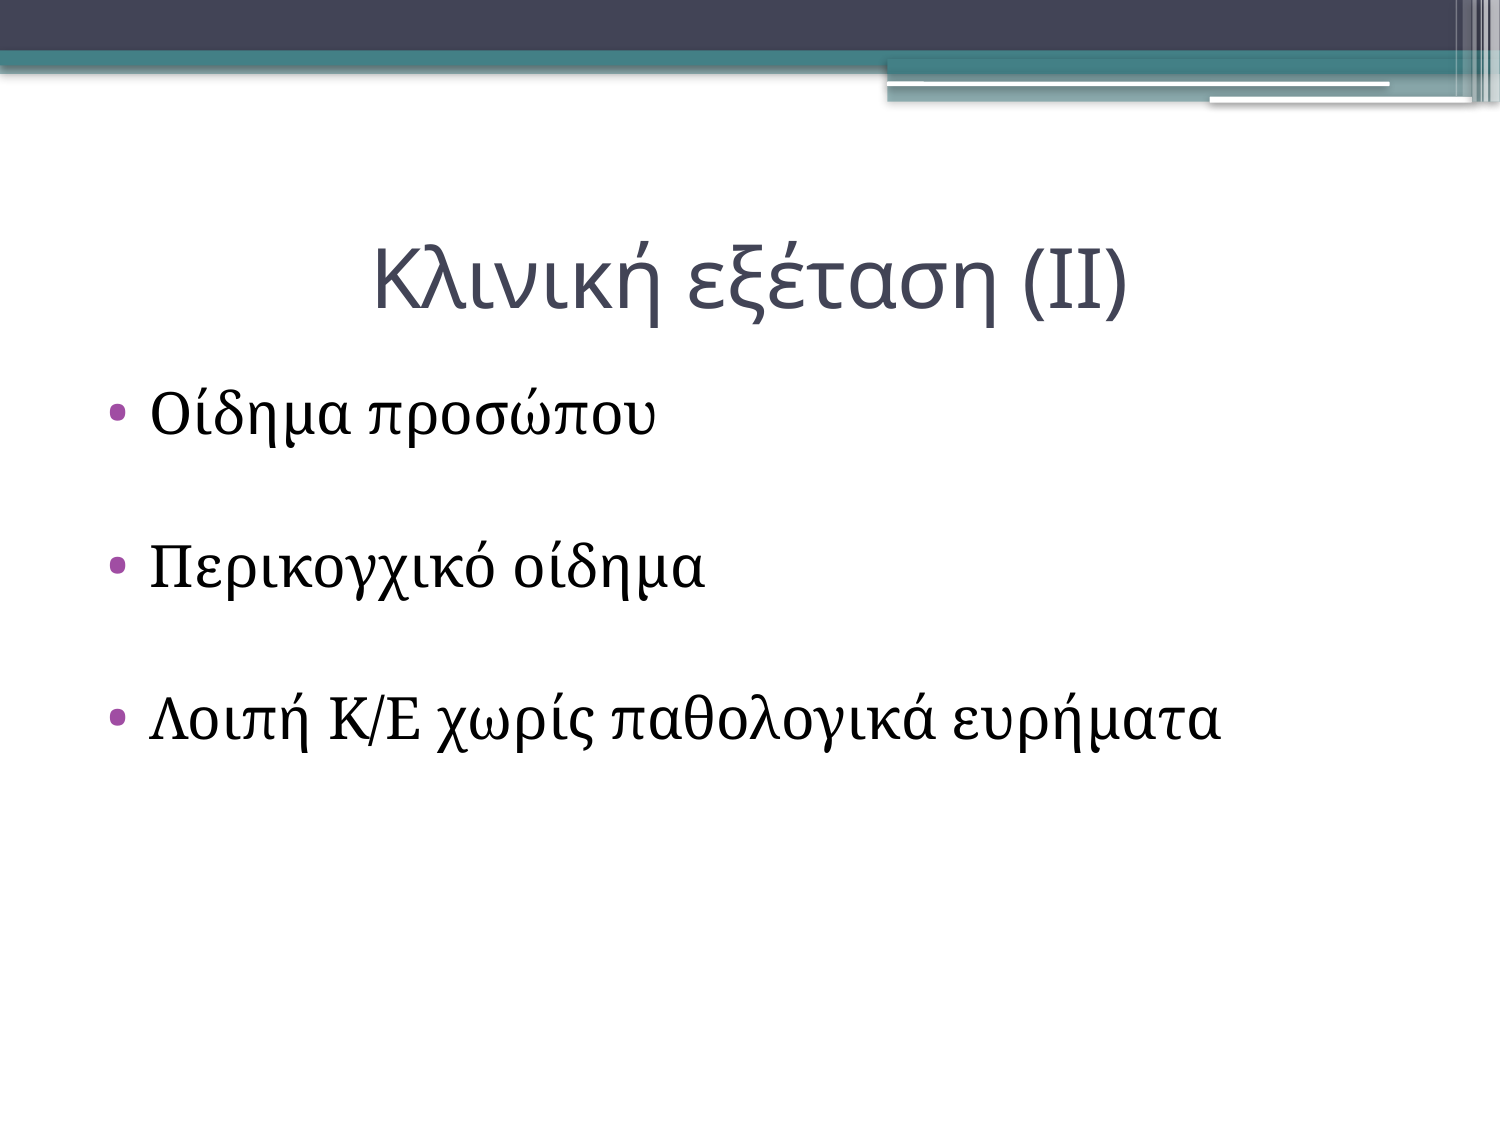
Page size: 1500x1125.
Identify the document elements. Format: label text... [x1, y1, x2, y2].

title Κλινική εξέταση (ΙΙ) [75, 187, 1425, 363]
list Οίδημα προσώπου Περικογχικό οίδημα Λοιπή Κ/Ε χωρίς παθολογικά ευρήματα [75, 368, 1425, 1079]
